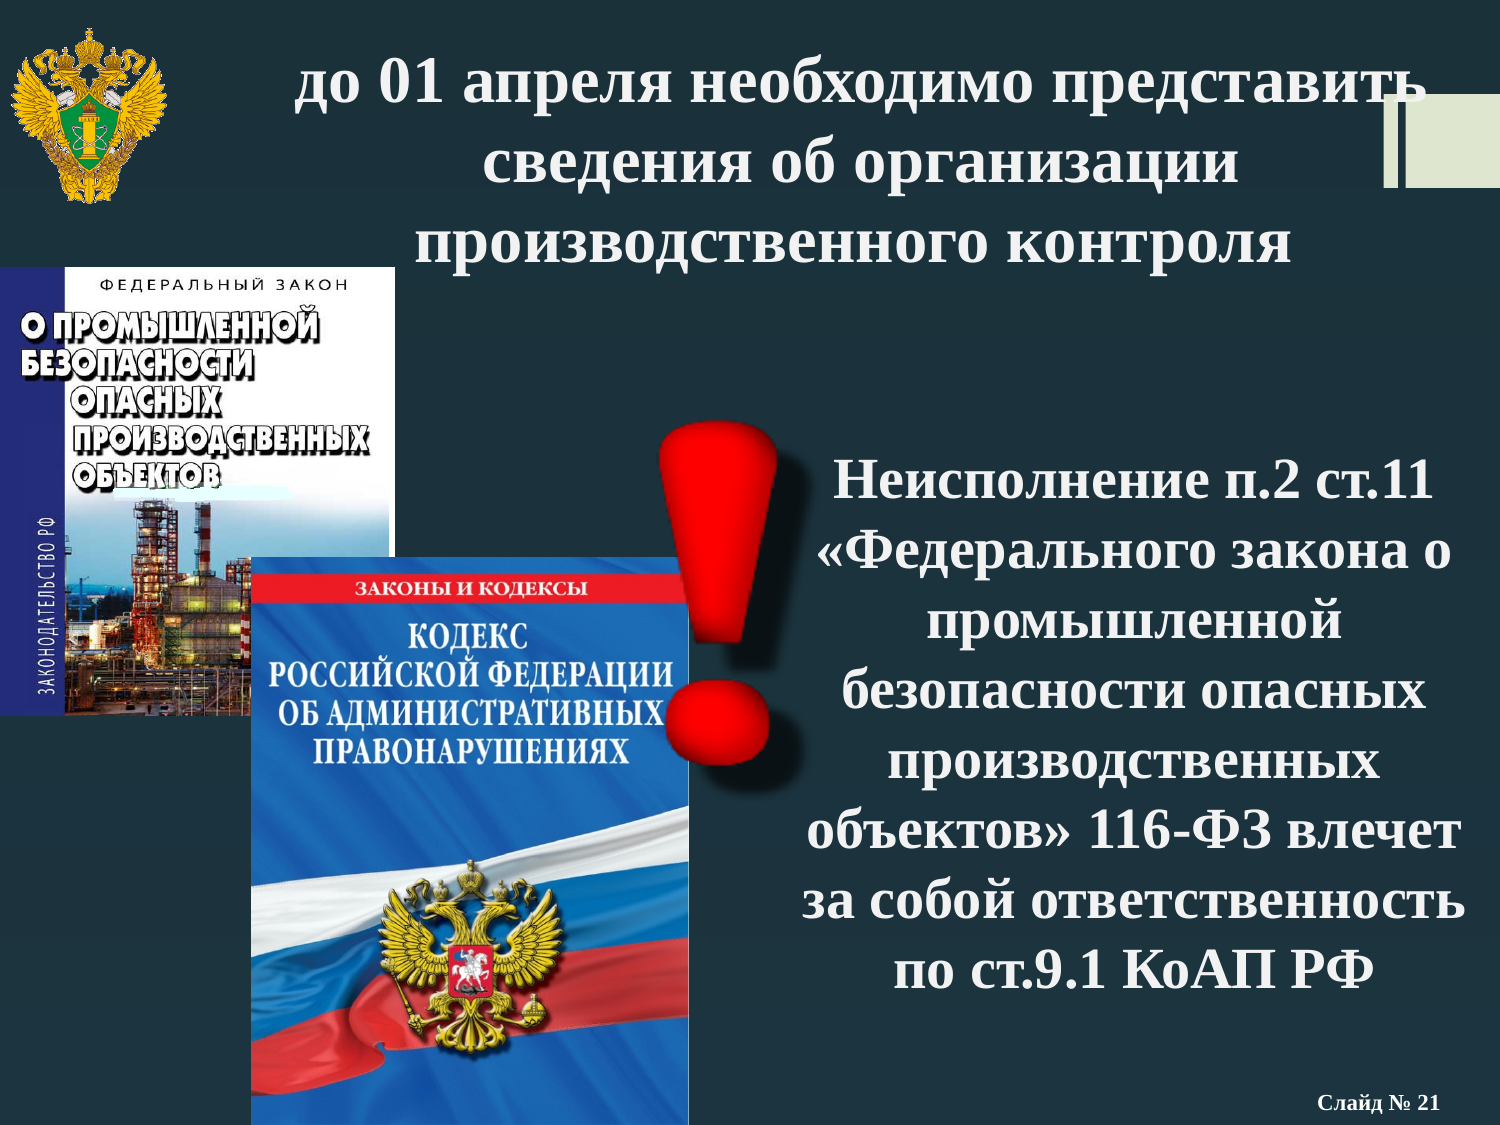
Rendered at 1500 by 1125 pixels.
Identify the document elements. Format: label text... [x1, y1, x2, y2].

text_box Неисполнение п.2 ст.11 «Федерального закона о промышленной безопасности опасных производственных объектов» 116-ФЗ влечет за собой ответственность по ст.9.1 КоАП РФ [765, 433, 1500, 1008]
text_box до 01 апреля необходимо представить сведения об организации производственного контроля [251, 28, 1473, 284]
text_box Слайд № 21 [1302, 1080, 1462, 1123]
picture [10, 27, 168, 205]
picture [0, 266, 970, 1125]
